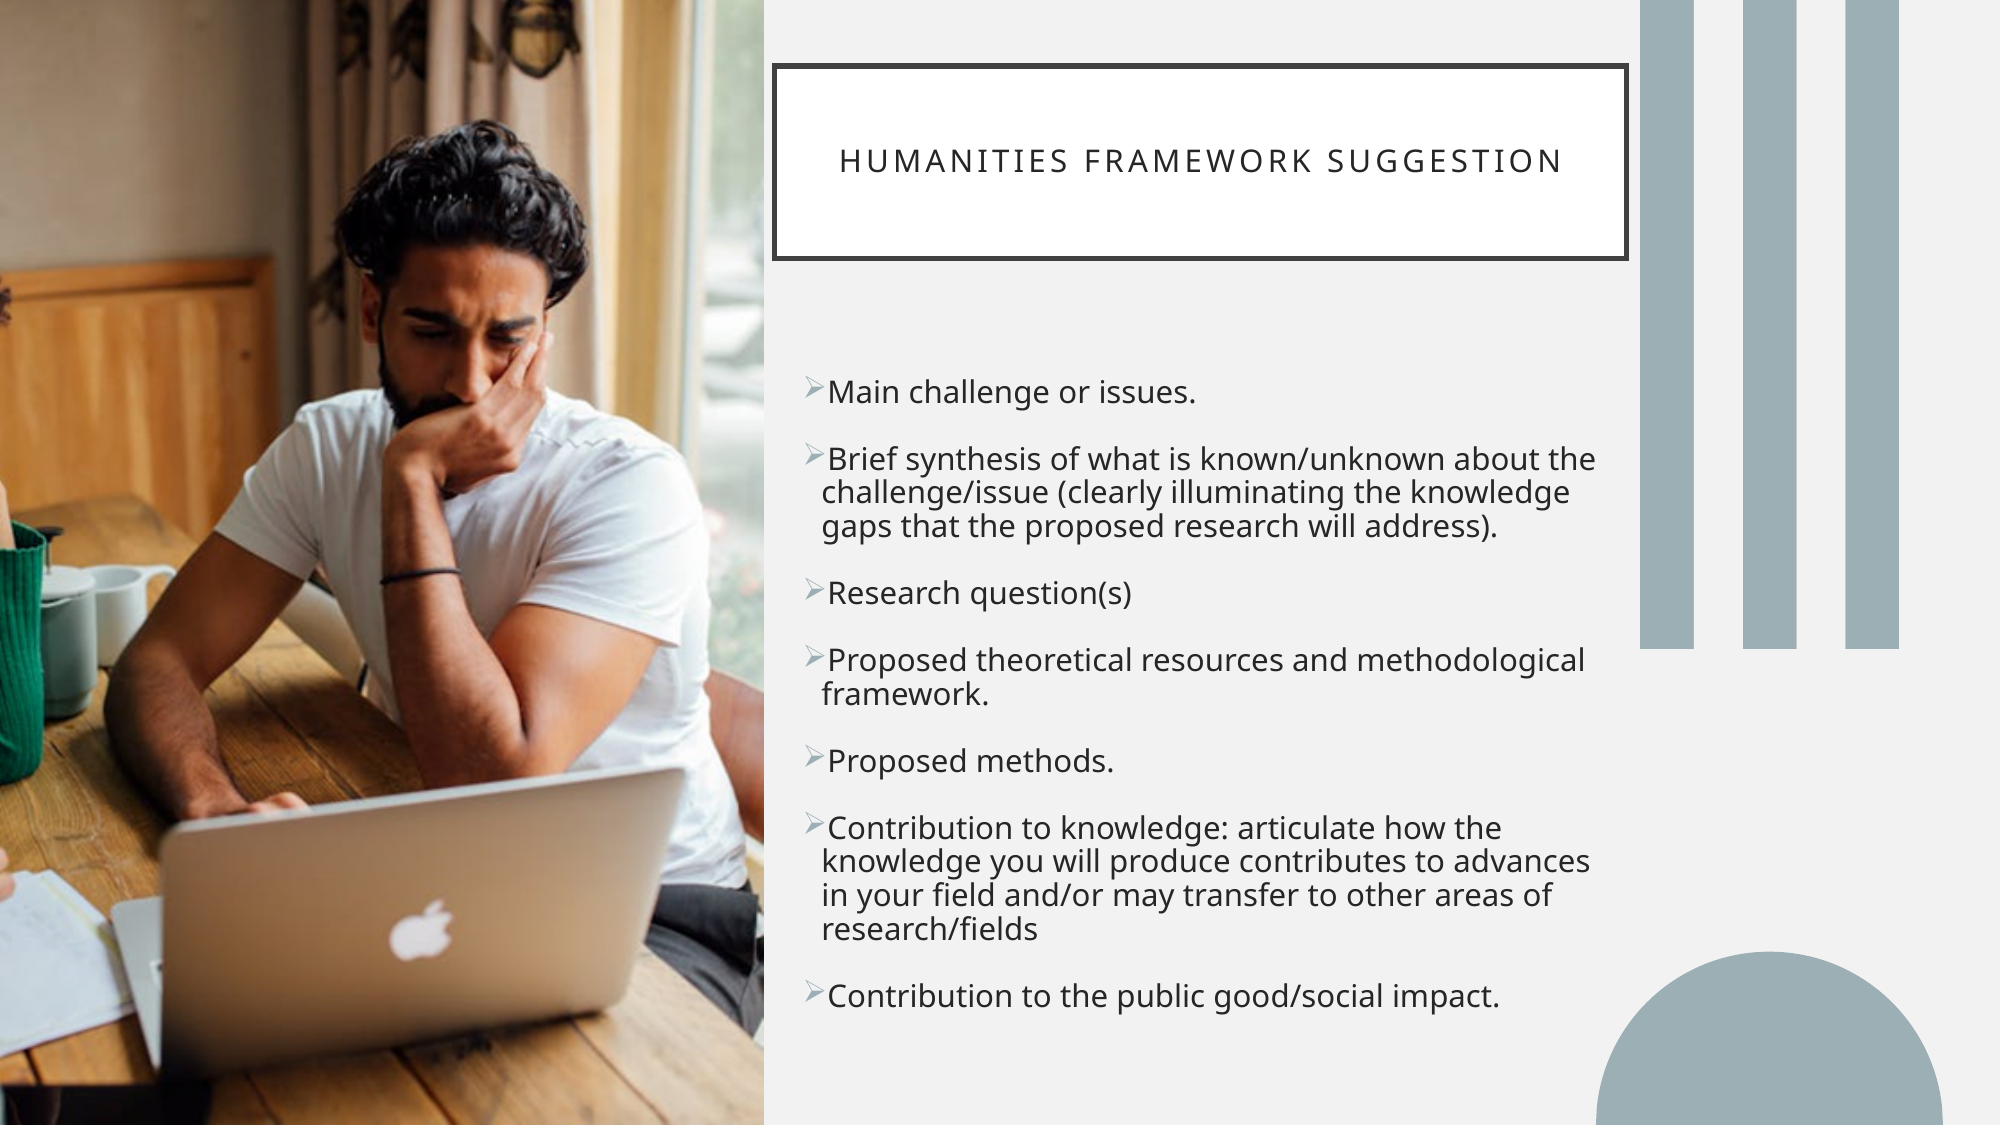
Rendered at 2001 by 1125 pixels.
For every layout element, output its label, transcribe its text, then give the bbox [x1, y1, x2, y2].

list Main challenge or issues. Brief synthesis of what is known/unknown about the challenge/issue (clearly illuminating the knowledge gaps that the proposed research will address). Research question(s) Proposed theoretical resources and methodological framework. Proposed methods. Contribution to knowledge: articulate how the knowledge you will produce contributes to advances in your field and/or may transfer to other areas of research/fields Contribution to the public good/social impact. [787, 368, 1640, 1027]
title Humanities framework Suggestion [772, 63, 1629, 261]
picture [0, 0, 764, 1125]
picture [1640, 0, 1899, 649]
